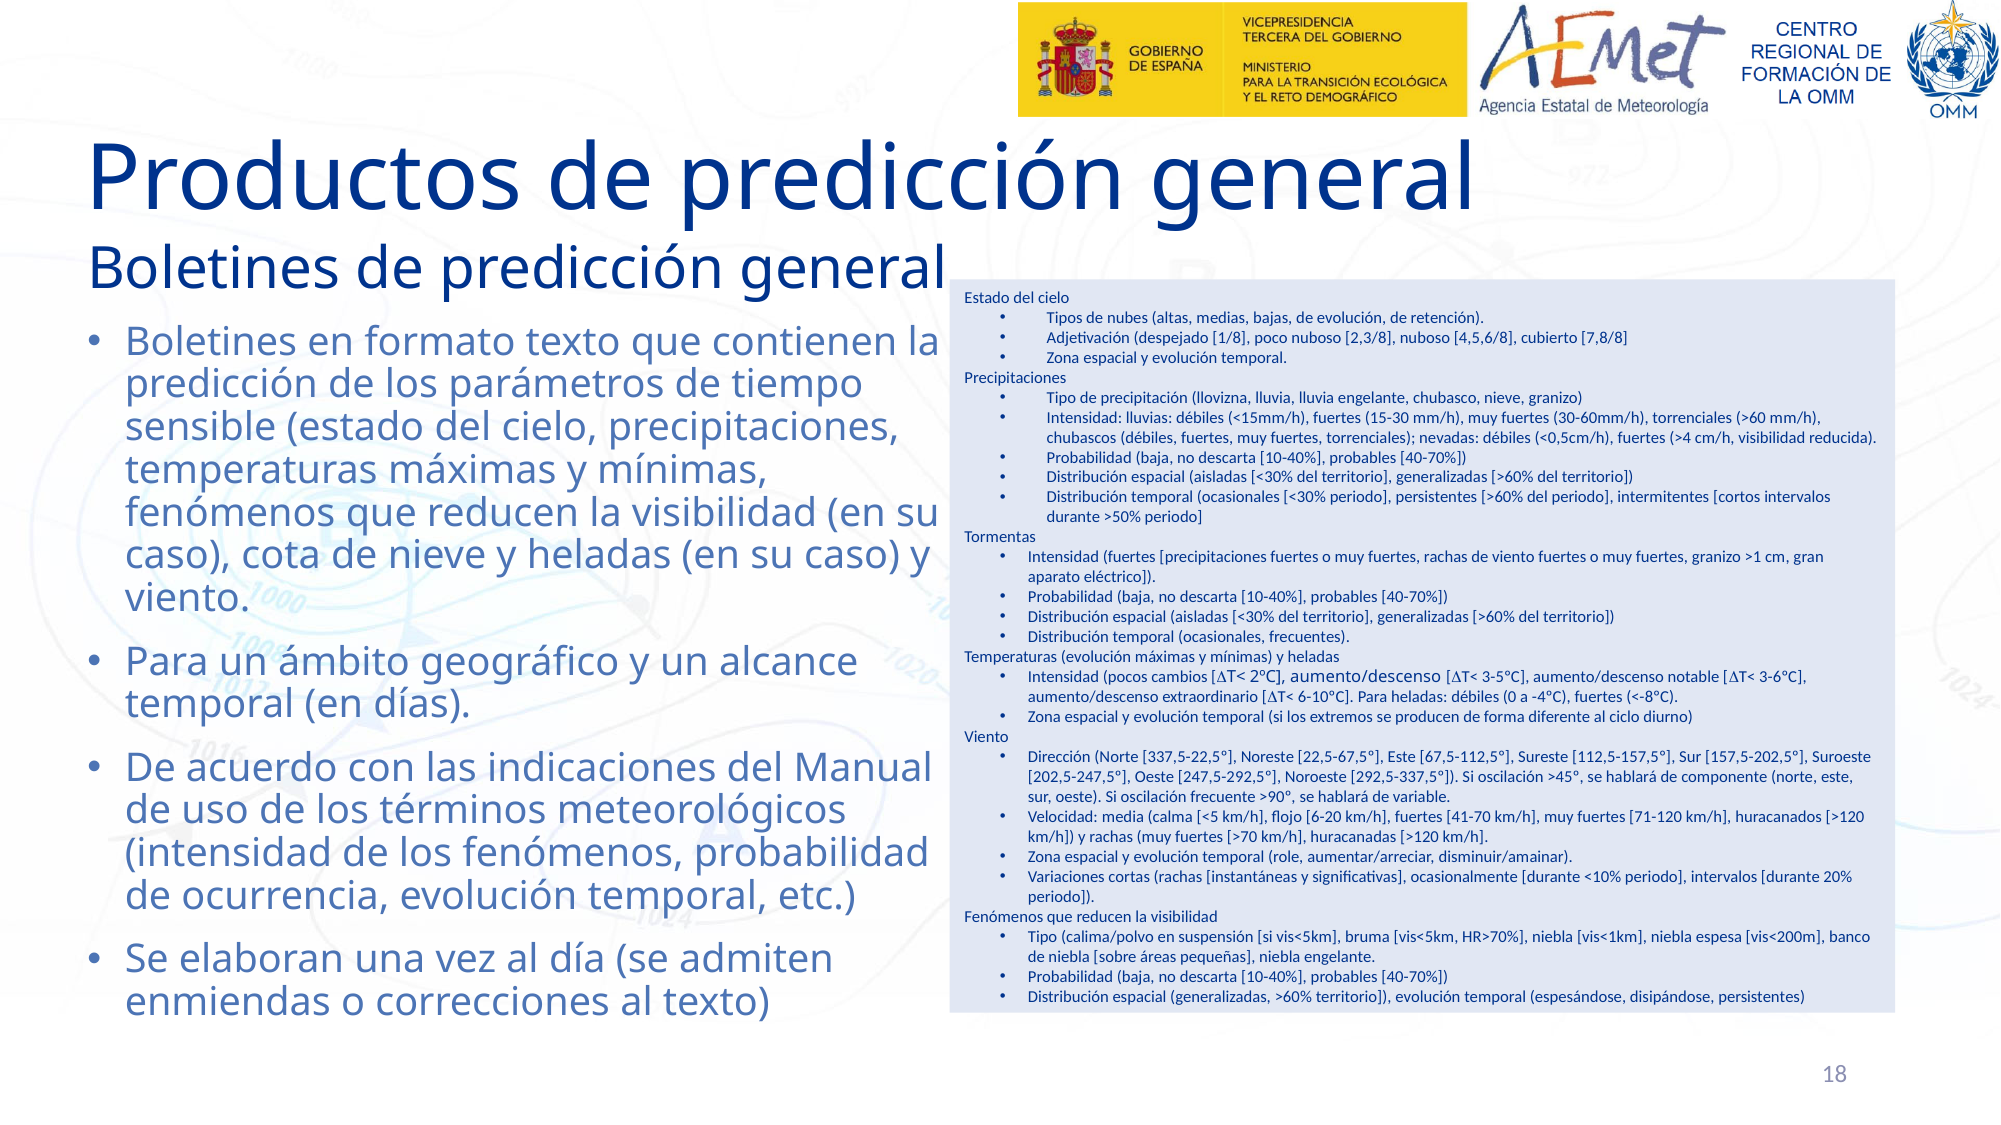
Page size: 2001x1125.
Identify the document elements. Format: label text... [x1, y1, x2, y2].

text_box Boletines en formato texto que contienen la predicción de los parámetros de tiempo sensible (estado del cielo, precipitaciones, temperaturas máximas y mínimas, fenómenos que reducen la visibilidad (en su caso), cota de nieve y heladas (en su caso) y viento. Para un ámbito geográfico y un alcance temporal (en días). De acuerdo con las indicaciones del Manual de uso de los términos meteorológicos (intensidad de los fenómenos, probabilidad de ocurrencia, evolución temporal, etc.) Se elaboran una vez al día (se admiten enmiendas o correcciones al texto) [72, 314, 973, 1038]
title Productos de predicción general [70, 114, 1796, 246]
slide_number 18 [1412, 1042, 1863, 1103]
text_box Estado del cielo Tipos de nubes (altas, medias, bajas, de evolución, de retención). Adjetivación (despejado [1/8], poco nuboso [2,3/8], nuboso [4,5,6/8], cubierto [7,8/8] Zona espacial y evolución temporal. Precipitaciones Tipo de precipitación (llovizna, lluvia, lluvia engelante, chubasco, nieve, granizo) Intensidad: lluvias: débiles (<15mm/h), fuertes (15-30 mm/h), muy fuertes (30-60mm/h), torrenciales (>60 mm/h), chubascos (débiles, fuertes, muy fuertes, torrenciales); nevadas: débiles (<0,5cm/h), fuertes (>4 cm/h, visibilidad reducida). Probabilidad (baja, no descarta [10-40%], probables [40-70%]) Distribución espacial (aisladas [<30% del territorio], generalizadas [>60% del territorio]) Distribución temporal (ocasionales [<30% periodo], persistentes [>60% del periodo], intermitentes [cortos intervalos durante >50% periodo] Tormentas Intensidad (fuertes [precipitaciones fuertes o muy fuertes, rachas de viento fuertes o muy fuertes, granizo >1 cm, gran aparato eléctrico]). Probabilidad (baja, no descarta [10-40%], probables [40-70%]) Distribución espacial (aisladas [<30% del territorio], generalizadas [>60% del territorio]) Distribución temporal (ocasionales, frecuentes). Temperaturas (evolución máximas y mínimas) y heladas Intensidad (pocos cambios [DT< 2ºC], aumento/descenso [DT< 3-5ºC], aumento/descenso notable [DT< 3-6ºC], aumento/descenso extraordinario [DT< 6-10ºC]. Para heladas: débiles (0 a -4ºC), fuertes (<-8ºC). Zona espacial y evolución temporal (si los extremos se producen de forma diferente al ciclo diurno) Viento Dirección (Norte [337,5-22,5º], Noreste [22,5-67,5º], Este [67,5-112,5º], Sureste [112,5-157,5º], Sur [157,5-202,5º], Suroeste [202,5-247,5º], Oeste [247,5-292,5º], Noroeste [292,5-337,5º]). Si oscilación >45º, se hablará de componente (norte, este, sur, oeste). Si oscilación frecuente >90º, se hablará de variable. Velocidad: media (calma [<5 km/h], flojo [6-20 km/h], fuertes [41-70 km/h], muy fuertes [71-120 km/h], huracanados [>120 km/h]) y rachas (muy fuertes [>70 km/h], huracanadas [>120 km/h]. Zona espacial y evolución temporal (role, aumentar/arreciar, disminuir/amainar). Variaciones cortas (rachas [instantáneas y significativas], ocasionalmente [durante <10% periodo], intervalos [durante 20% periodo]). Fenómenos que reducen la visibilidad Tipo (calima/polvo en suspensión [si vis<5km], bruma [vis<5km, HR>70%], niebla [vis<1km], niebla espesa [vis<200m], banco de niebla [sobre áreas pequeñas], niebla engelante. Probabilidad (baja, no descarta [10-40%], probables [40-70%]) Distribución espacial (generalizadas, >60% territorio]), evolución temporal (espesándose, disipándose, persistentes) [949, 279, 1896, 1013]
picture [0, 0, 2001, 1125]
text_box Boletines de predicción general [72, 226, 1798, 314]
